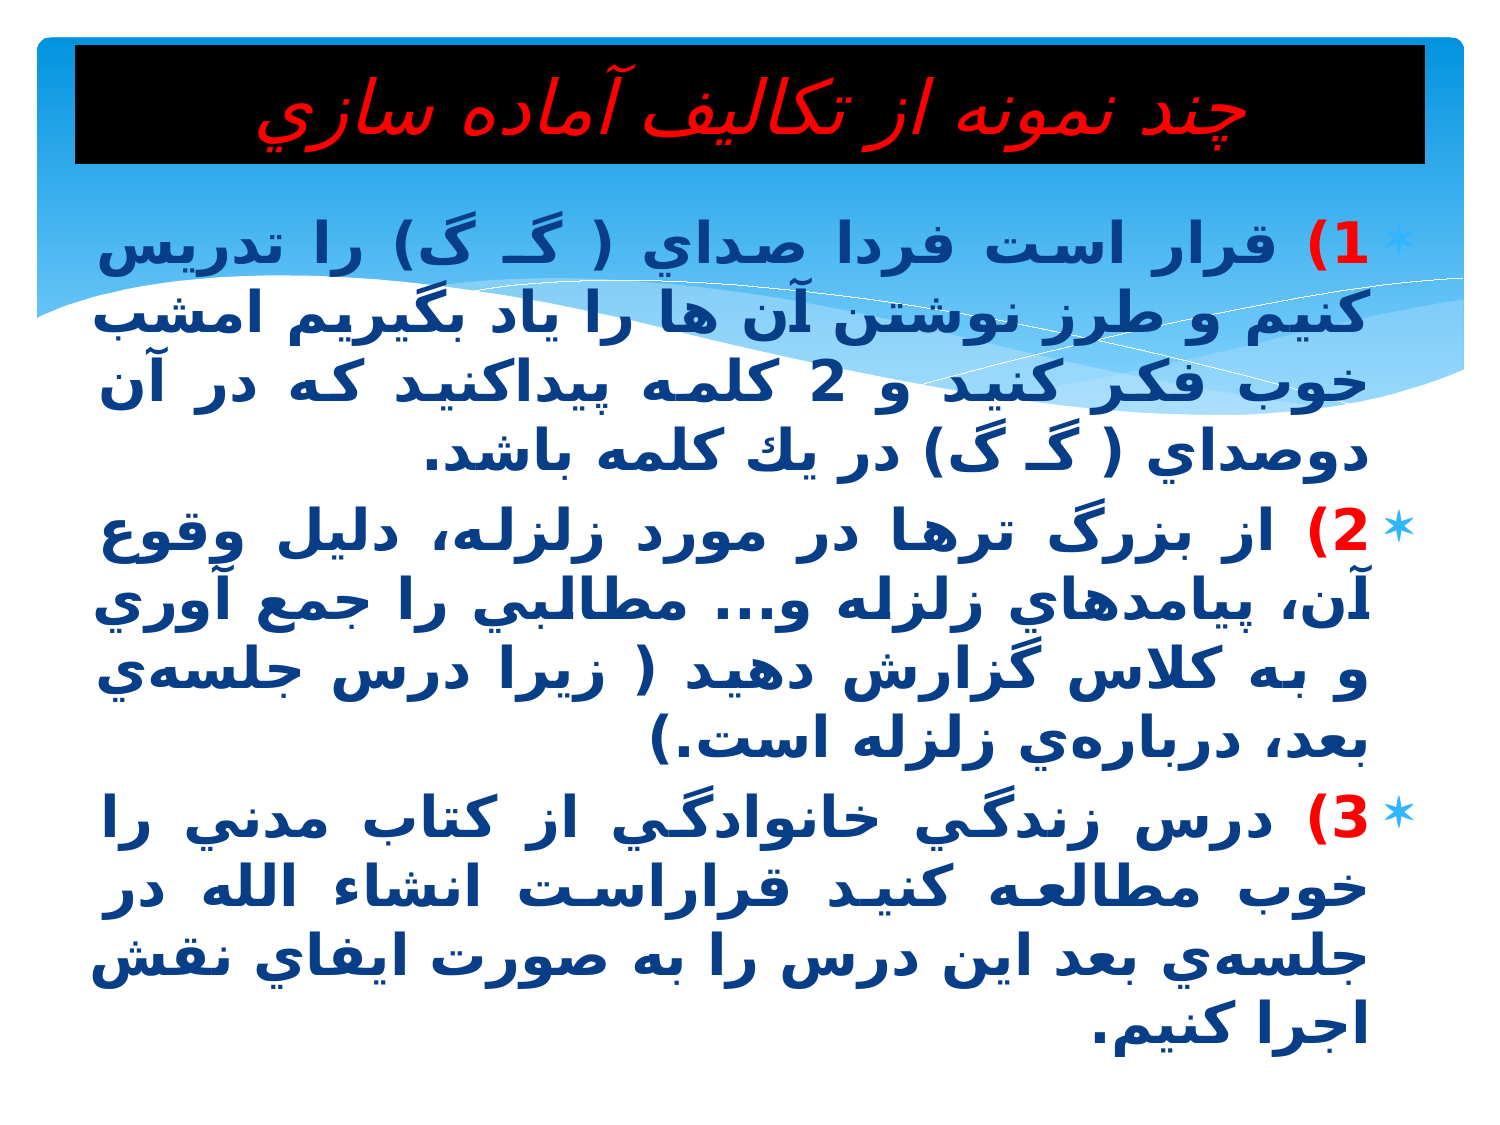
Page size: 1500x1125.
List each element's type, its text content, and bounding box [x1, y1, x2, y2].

list 1) قرار است فردا صداي ( گـ گ) را تدريس كنيم و طرز نوشتن آن ها را ياد بگيريم امشب خوب فكر كنيد و 2 كلمه پيداكنيد كه در آن دوصداي ( گـ گ) در يك كلمه باشد. 2) از بزرگ ترها در مورد زلزله، دليل وقوع آن، پيامدهاي زلزله و... مطالبي را جمع آوري و به كلاس گزارش دهيد ( زيرا درس جلسه‌ي بعد، درباره‌ي زلزله است.) 3) درس زندگي خانوادگي از كتاب مدني را خوب مطالعه كنيد قراراست انشاء الله در جلسه‌ي بعد اين درس را به صورت ايفاي نقش اجرا كنيم. [74, 198, 1426, 1067]
title چند نمونه از تكاليف آماده سازي [74, 44, 1426, 165]
